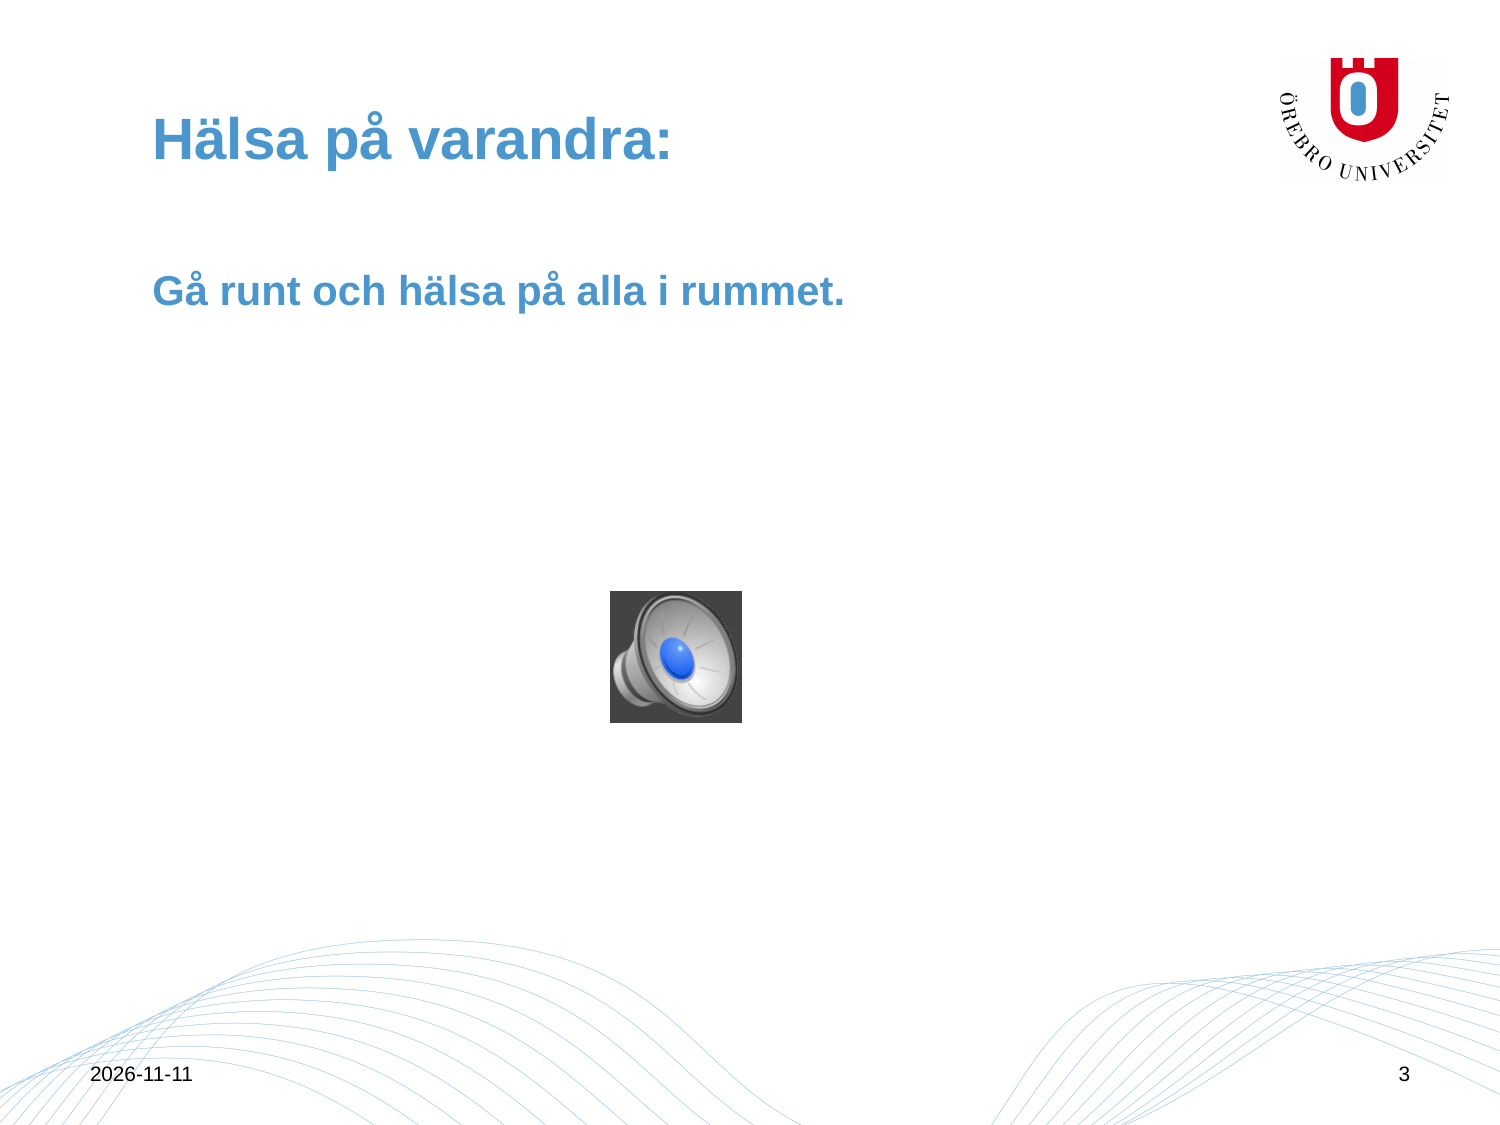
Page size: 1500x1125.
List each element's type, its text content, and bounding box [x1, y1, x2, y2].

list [608, 590, 743, 725]
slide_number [75, 1042, 425, 1103]
slide_number 3 [1074, 1042, 1425, 1103]
picture [0, 937, 1500, 1125]
title Hälsa på varandra: Gå runt och hälsa på alla i rummet. [137, 79, 1213, 406]
picture [1280, 58, 1449, 181]
